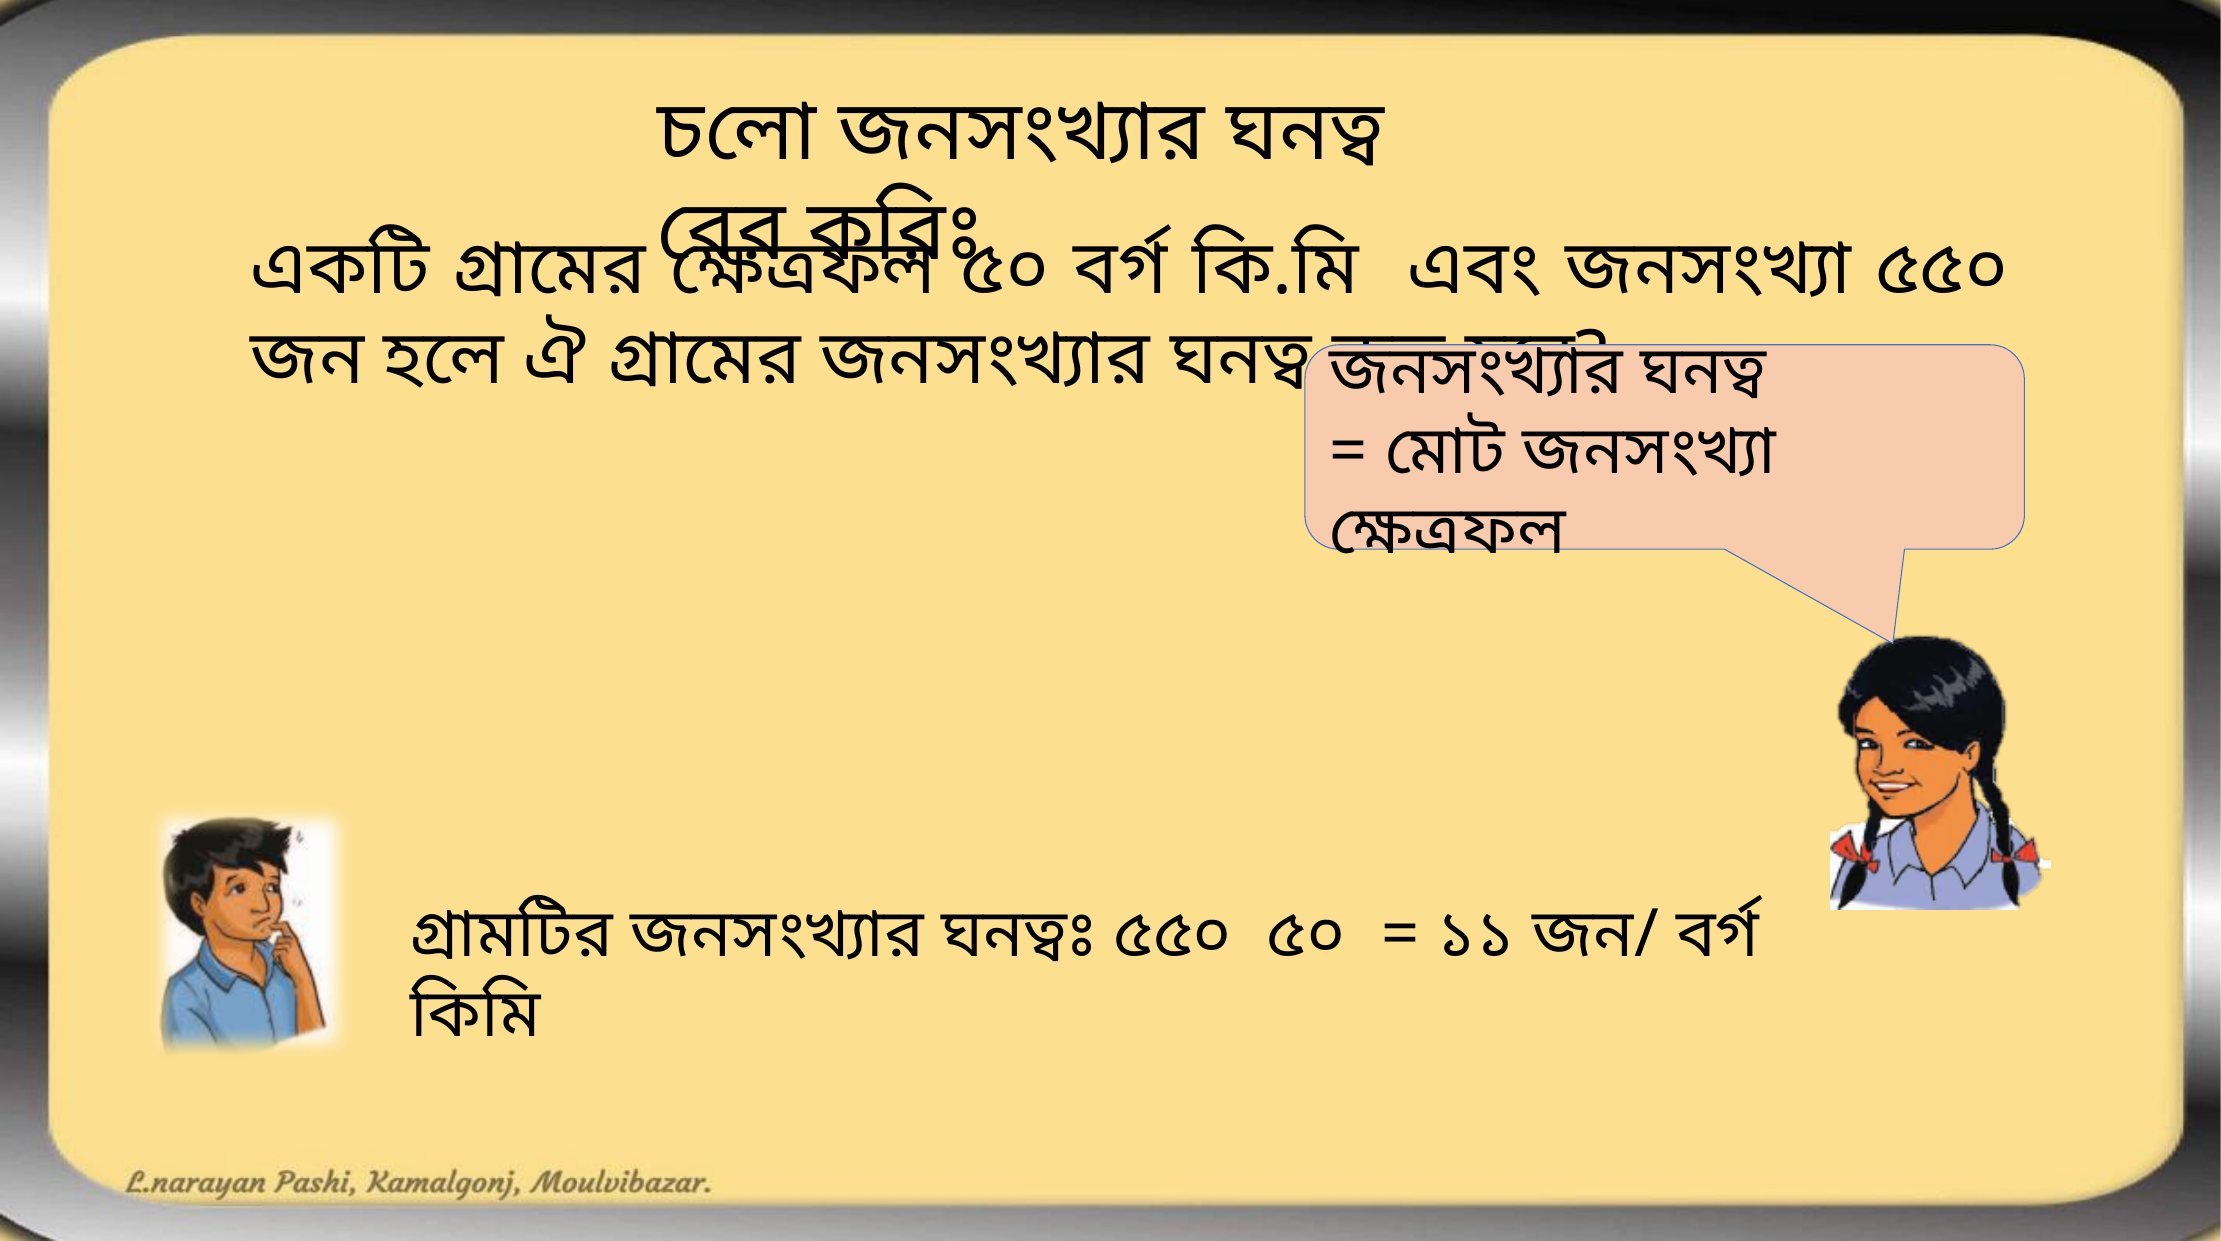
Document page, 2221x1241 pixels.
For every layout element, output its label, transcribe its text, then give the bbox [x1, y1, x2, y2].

picture [0, 0, 2221, 1241]
text_box একটি গ্রামের ক্ষেত্রফল ৫০ বর্গ কি.মি এবং জনসংখ্যা ৫৫০ জন হলে ঐ গ্রামের জনসংখ্যার ঘনত্ব কত হবে? [235, 210, 2025, 406]
text_box চলো জনসংখ্যার ঘনত্ব বের করিঃ [642, 68, 1531, 285]
